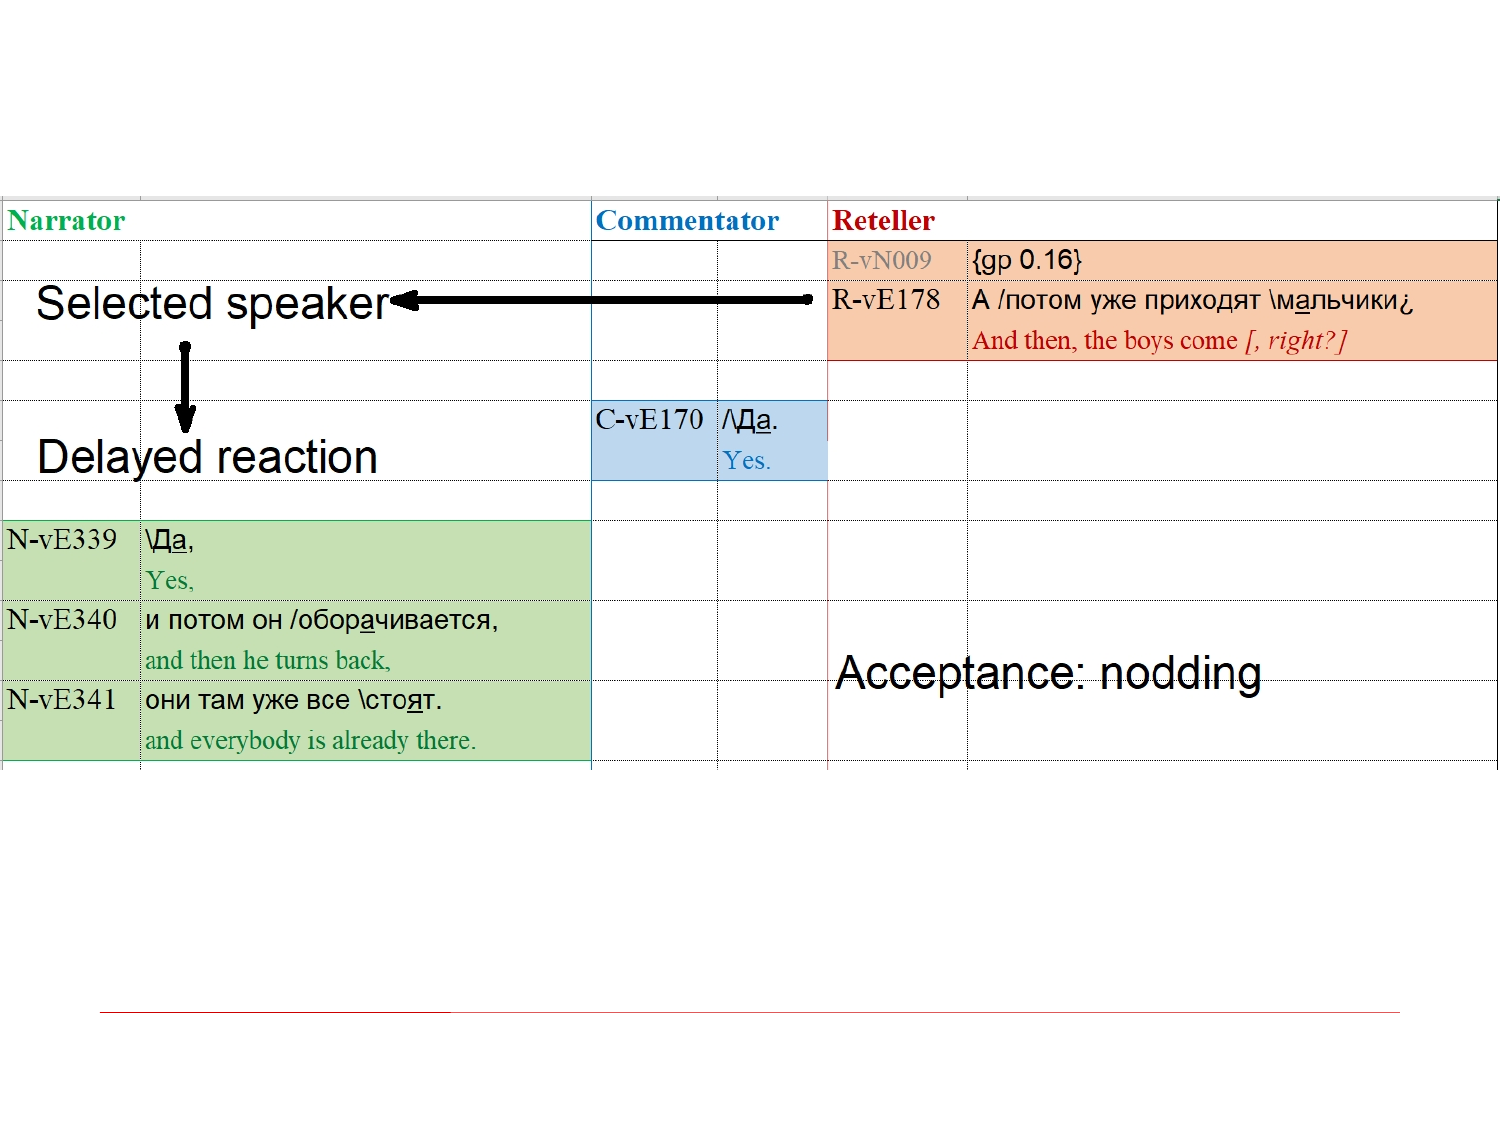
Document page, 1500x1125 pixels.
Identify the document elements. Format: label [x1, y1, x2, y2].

picture [0, 196, 1500, 770]
